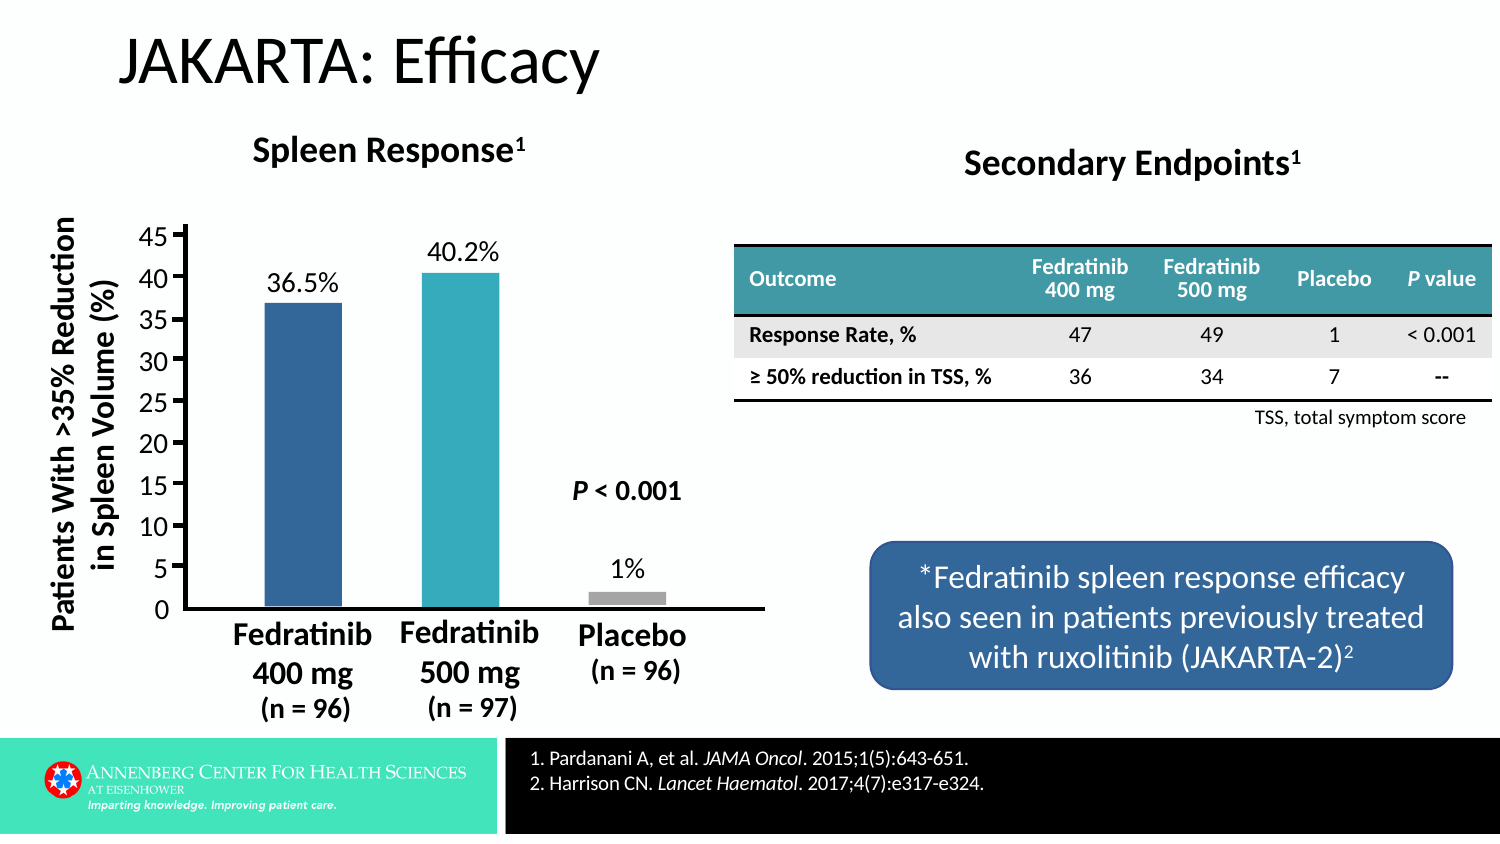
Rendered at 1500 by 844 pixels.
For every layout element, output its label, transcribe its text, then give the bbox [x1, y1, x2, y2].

text_box Placebo [563, 610, 703, 661]
text_box Spleen Response1 [74, 117, 704, 178]
table_cell 49 [1146, 317, 1278, 358]
text_box Fedratinib 400 mg [218, 604, 388, 608]
text_box Fedratinib 500 mg [388, 610, 555, 698]
text_box [588, 591, 667, 605]
text_box 1% [594, 541, 661, 591]
table_cell < 0.001 [1392, 317, 1492, 358]
text_box Fedratinib 500 mg [385, 603, 555, 608]
text_box [264, 307, 342, 604]
text_box (n = 97) [412, 681, 533, 731]
title JAKARTA: Efficacy [103, 0, 1397, 122]
text_box *Fedratinib spleen response efficacy also seen in patients previously treated with ruxolitinib (JAKARTA-2)2 [869, 540, 1454, 691]
text_box 1. Pardanani A, et al. JAMA Oncol. 2015;1(5):643-651. 2. Harrison CN. Lancet Haematol. 2017;4(7):e317-e324. [514, 737, 1468, 803]
table_cell 7 [1278, 358, 1392, 396]
table_header Outcome [734, 247, 1014, 314]
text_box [138, 217, 170, 626]
table_header P value [1392, 247, 1492, 314]
table_cell -- [1392, 358, 1492, 396]
table_cell 34 [1146, 358, 1278, 399]
text_box Patients With >35% Reduction in Spleen Volume (%) [33, 202, 128, 648]
table_cell 47 [1014, 317, 1146, 358]
table_cell 1 [1278, 317, 1392, 358]
table_header Placebo [1278, 247, 1392, 314]
text_box (n = 96) [575, 644, 697, 695]
text_box 40.2% [412, 224, 515, 275]
text_box TSS, total symptom score [1240, 396, 1500, 436]
table_cell Response Rate, % [734, 317, 1014, 358]
text_box 36.5% [251, 256, 355, 307]
text_box Fedratinib 400 mg [218, 610, 388, 699]
table_header Fedratinib 500 mg [1146, 247, 1278, 314]
text_box Secondary Endpoints1 [817, 130, 1448, 191]
table_cell ≥ 50% reduction in TSS, % [734, 358, 1014, 399]
text_box P < 0.001 [557, 464, 706, 514]
table_cell 36 [1014, 358, 1146, 399]
picture [0, 0, 1500, 844]
table_header Fedratinib 400 mg [1014, 247, 1146, 314]
text_box (n = 96) [245, 682, 367, 732]
text_box [421, 275, 500, 603]
